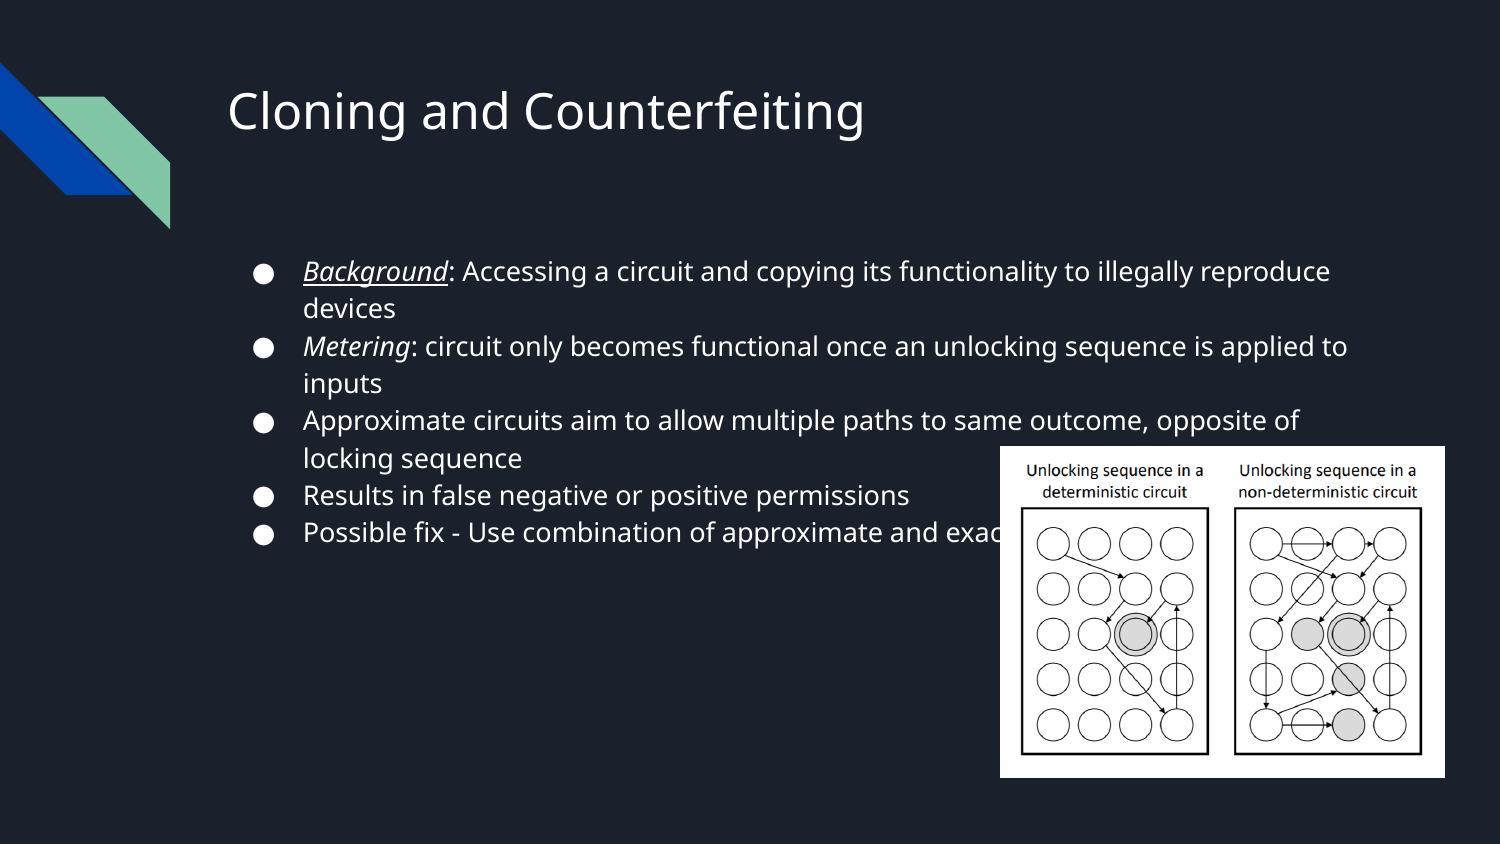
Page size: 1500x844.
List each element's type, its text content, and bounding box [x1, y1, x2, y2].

list Background: Accessing a circuit and copying its functionality to illegally reproduce devices Metering: circuit only becomes functional once an unlocking sequence is applied to inputs Approximate circuits aim to allow multiple paths to same outcome, opposite of locking sequence Results in false negative or positive permissions Possible fix - Use combination of approximate and exact? [212, 234, 1368, 713]
title Cloning and Counterfeiting [212, 64, 1368, 215]
picture [1000, 445, 1445, 778]
